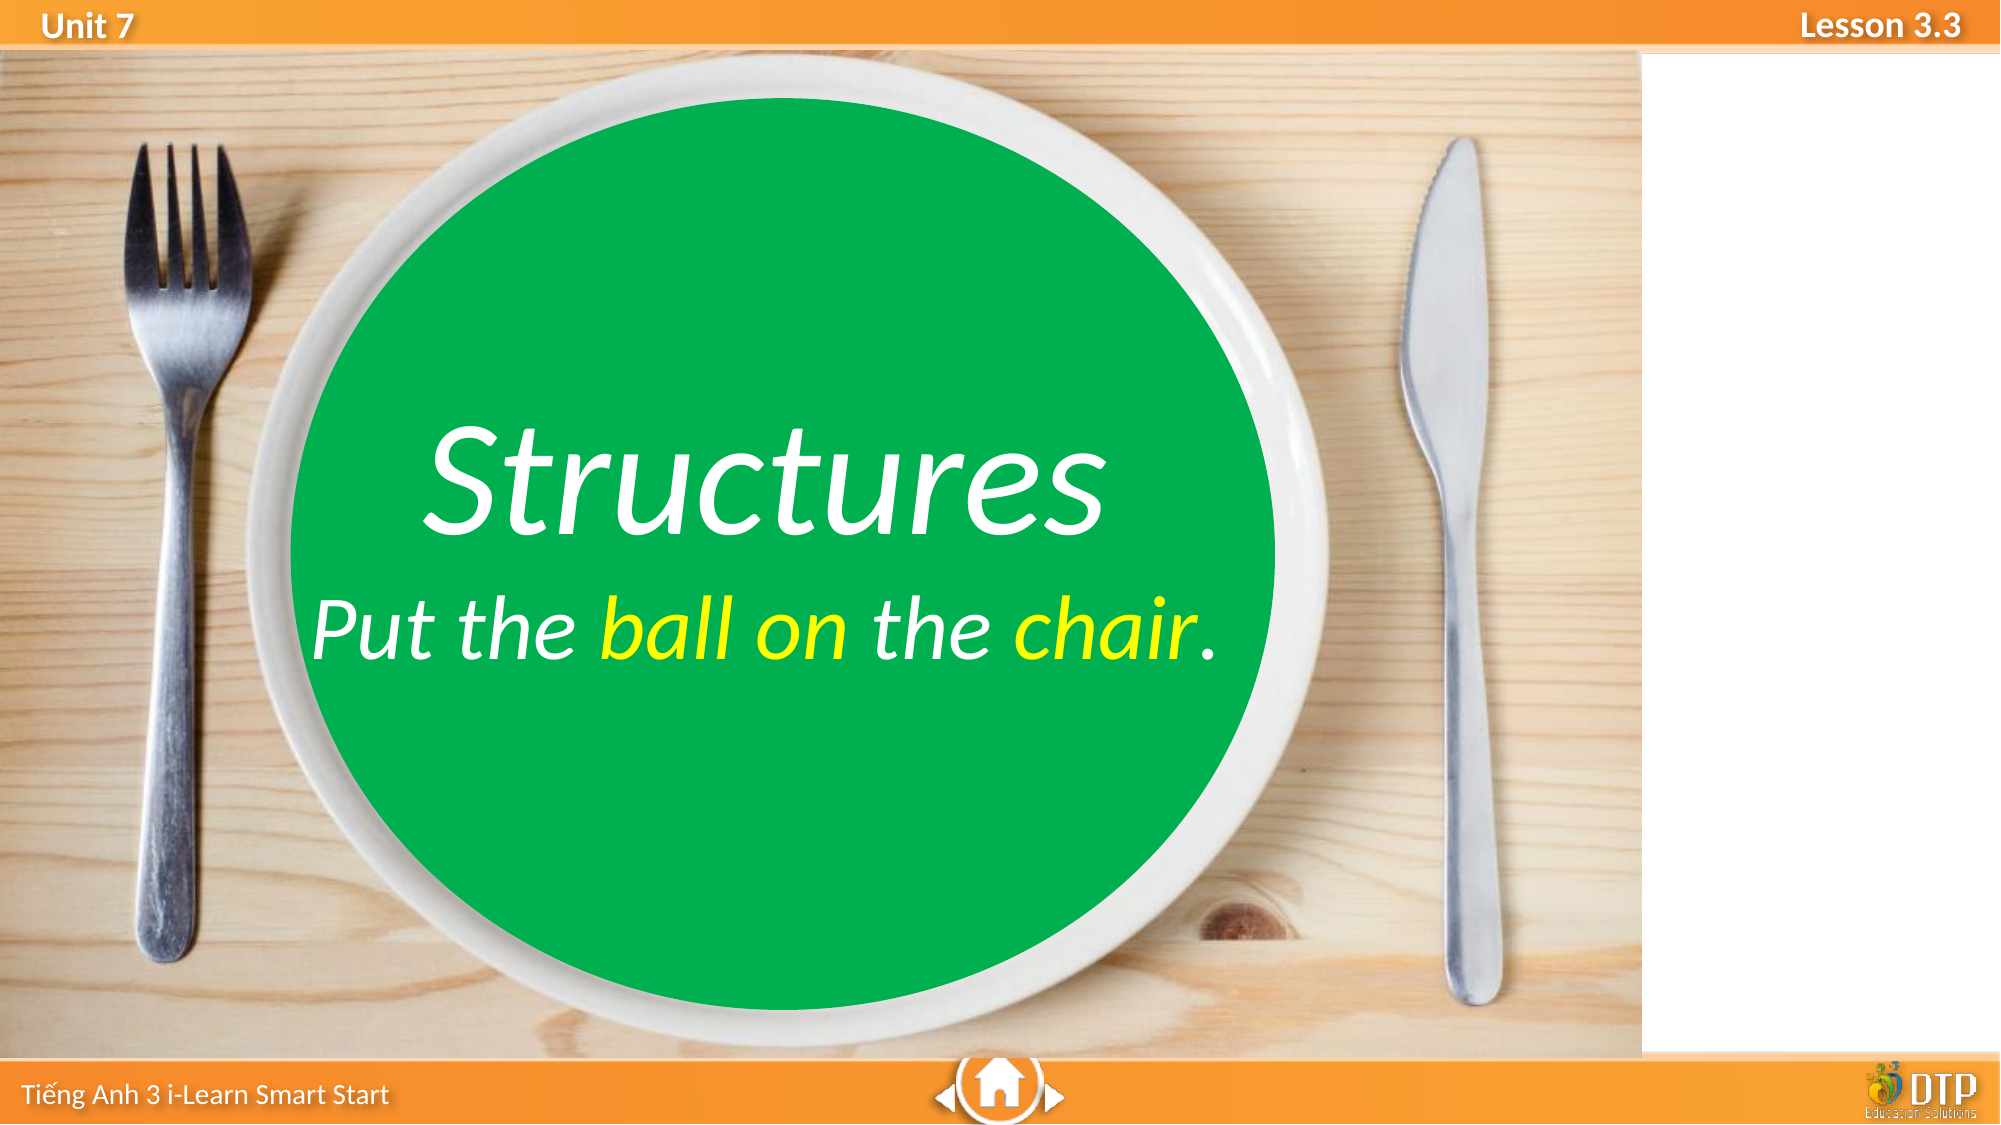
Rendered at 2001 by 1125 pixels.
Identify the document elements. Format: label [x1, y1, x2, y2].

picture [0, 0, 2000, 1125]
text_box [0, 50, 1642, 1059]
